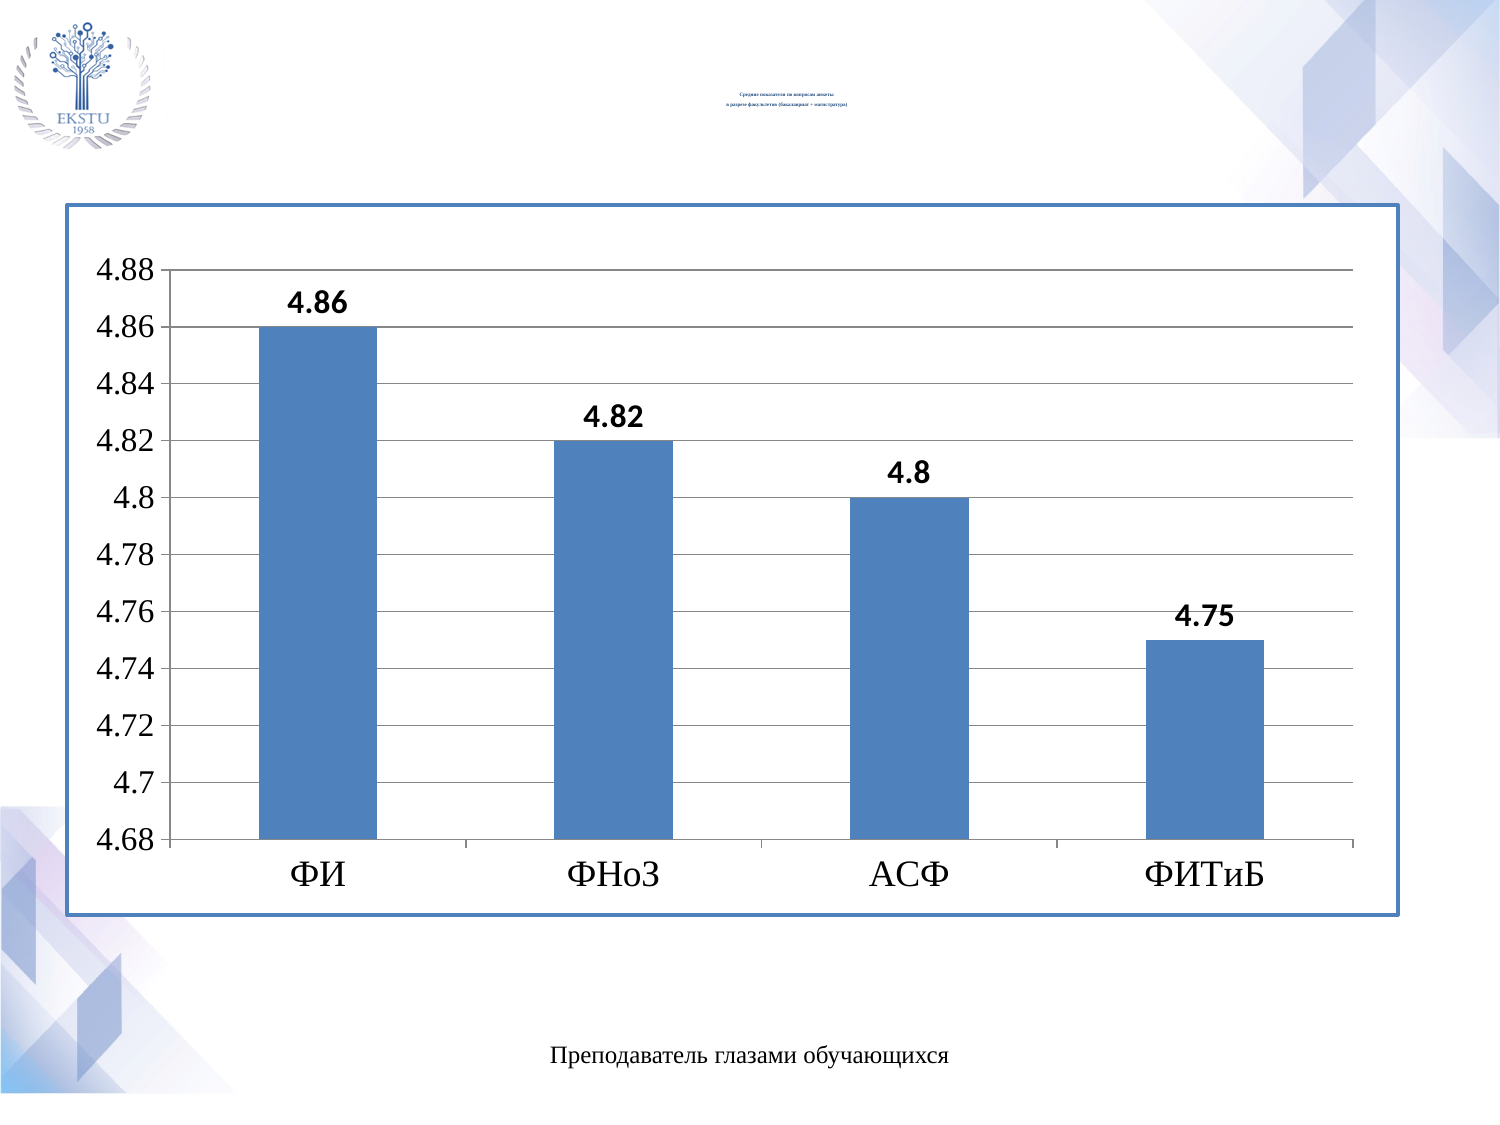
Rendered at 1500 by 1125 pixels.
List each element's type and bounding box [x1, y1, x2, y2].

chart [64, 202, 1400, 918]
picture [0, 0, 1500, 1094]
